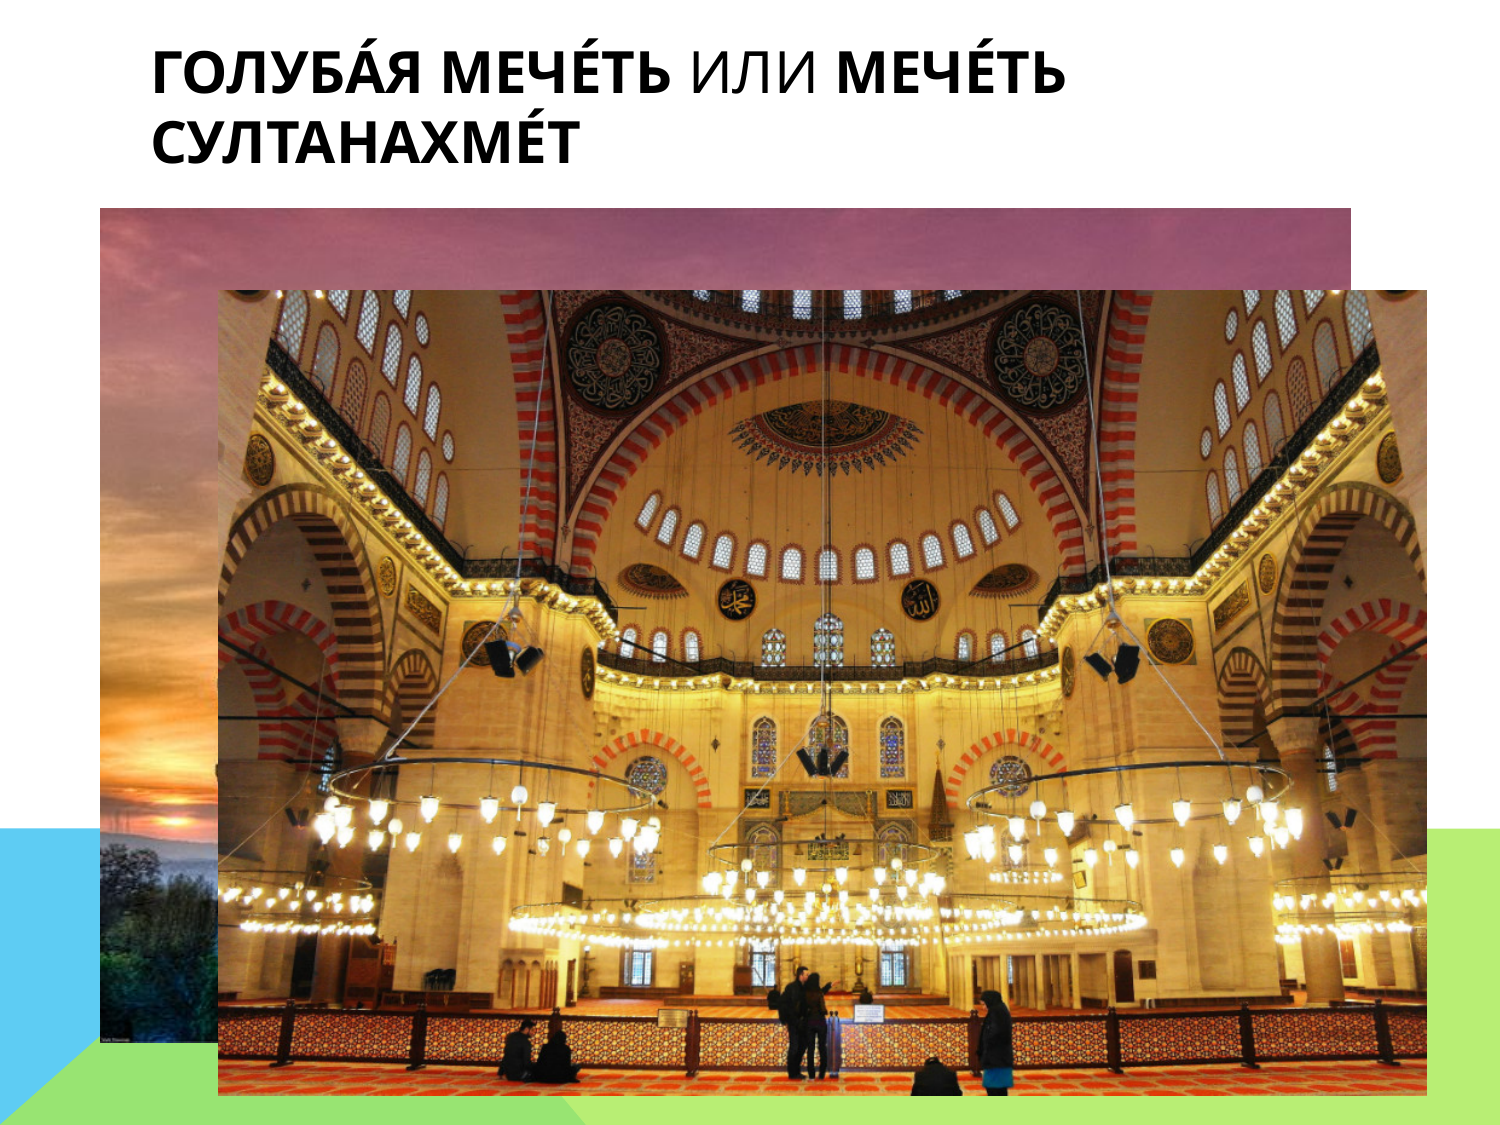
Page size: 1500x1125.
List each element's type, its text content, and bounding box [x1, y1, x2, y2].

picture [100, 207, 1427, 1096]
title Голуба́я мече́ть или Мече́ть Султанахме́т [135, 60, 1369, 150]
